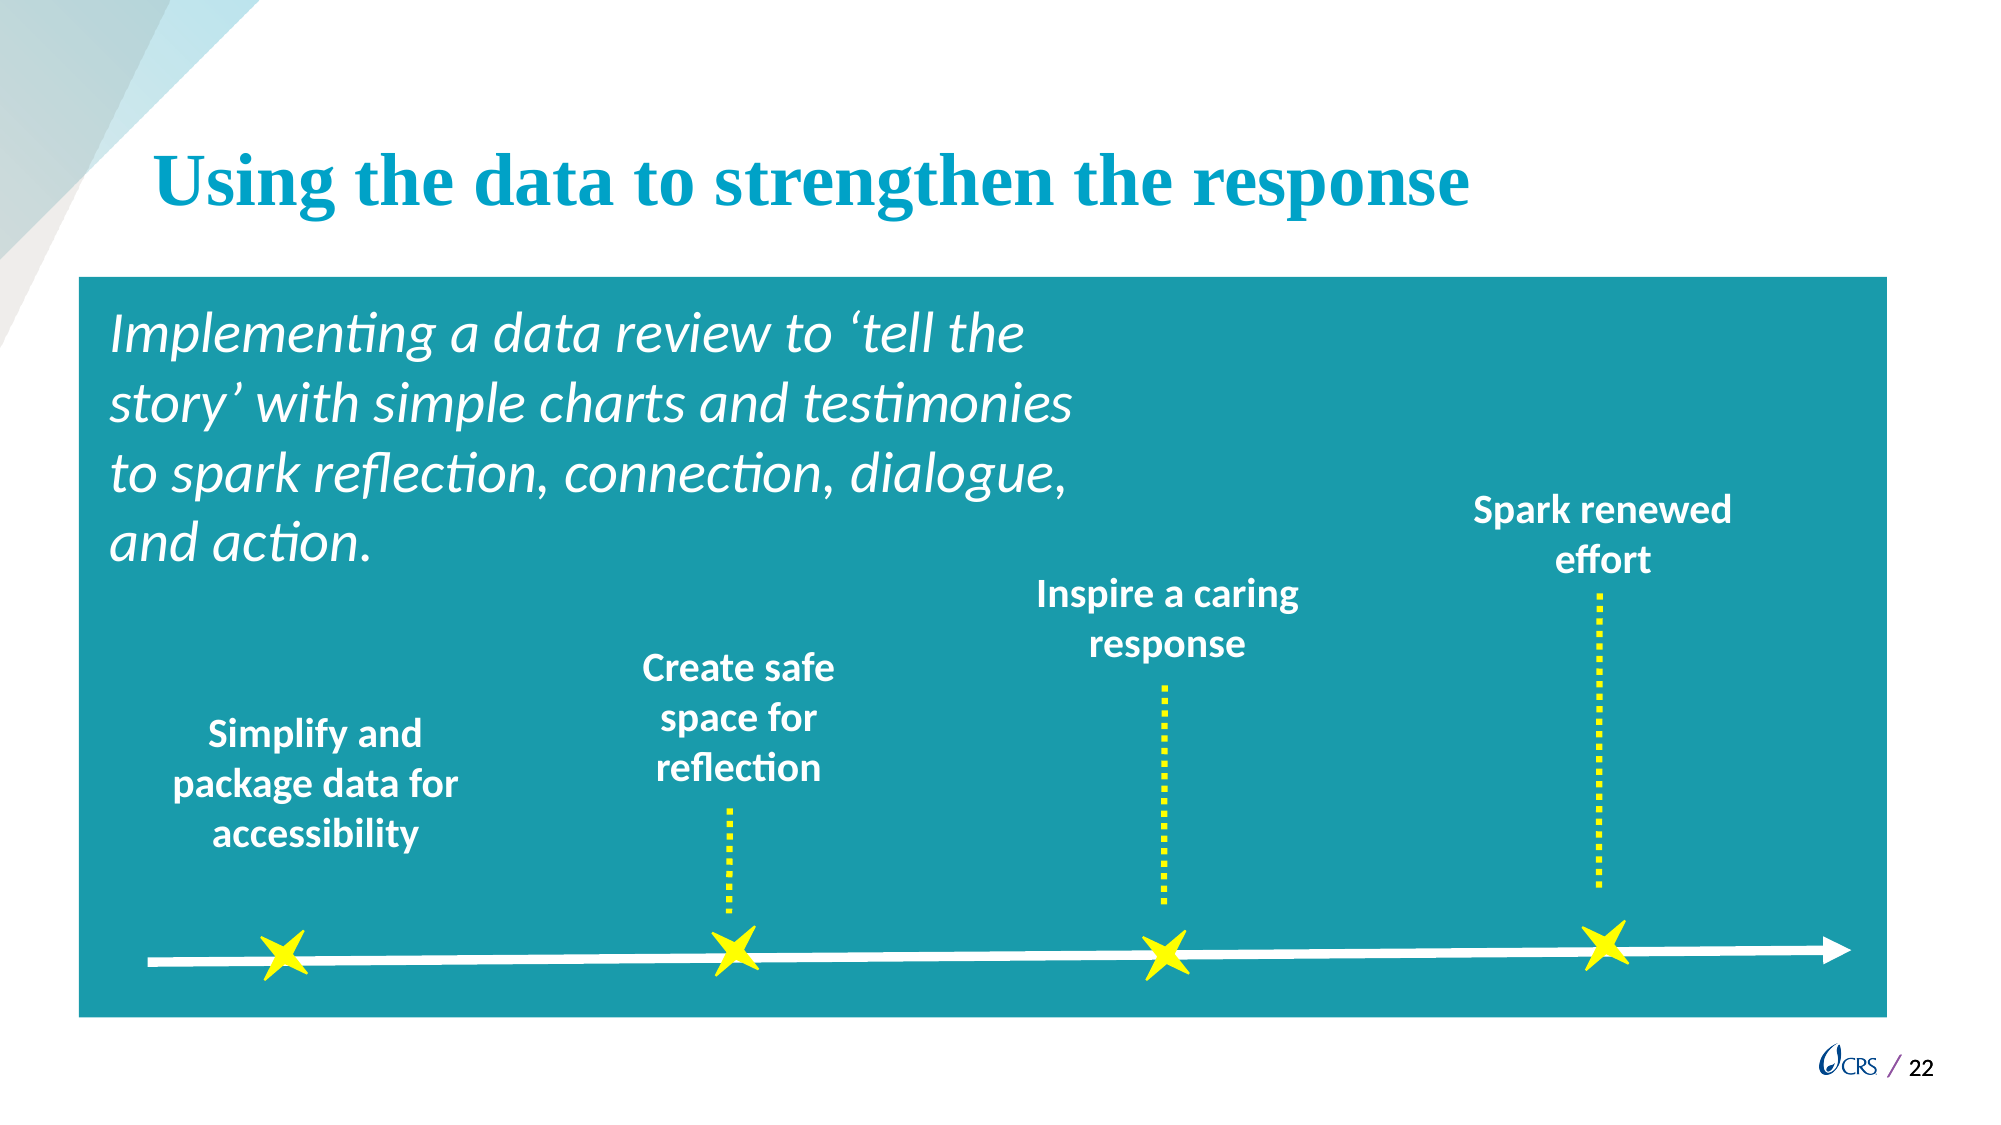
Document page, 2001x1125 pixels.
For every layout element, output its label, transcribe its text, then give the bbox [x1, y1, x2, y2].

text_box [147, 913, 1852, 987]
title Using the data to strengthen the response [137, 59, 1863, 229]
text_box Inspire a caring response [1005, 482, 1331, 749]
text_box Simplify and package data for accessibility [153, 647, 479, 913]
text_box Spark renewed effort [1440, 398, 1766, 665]
text_box Create safe space for reflection [576, 581, 902, 849]
list [78, 276, 1887, 1018]
text_box Implementing a data review to ‘tell the story’ with simple charts and testimonies to spark reflection, connection, dialogue, and action. [94, 309, 1099, 558]
picture [0, 0, 2000, 1125]
